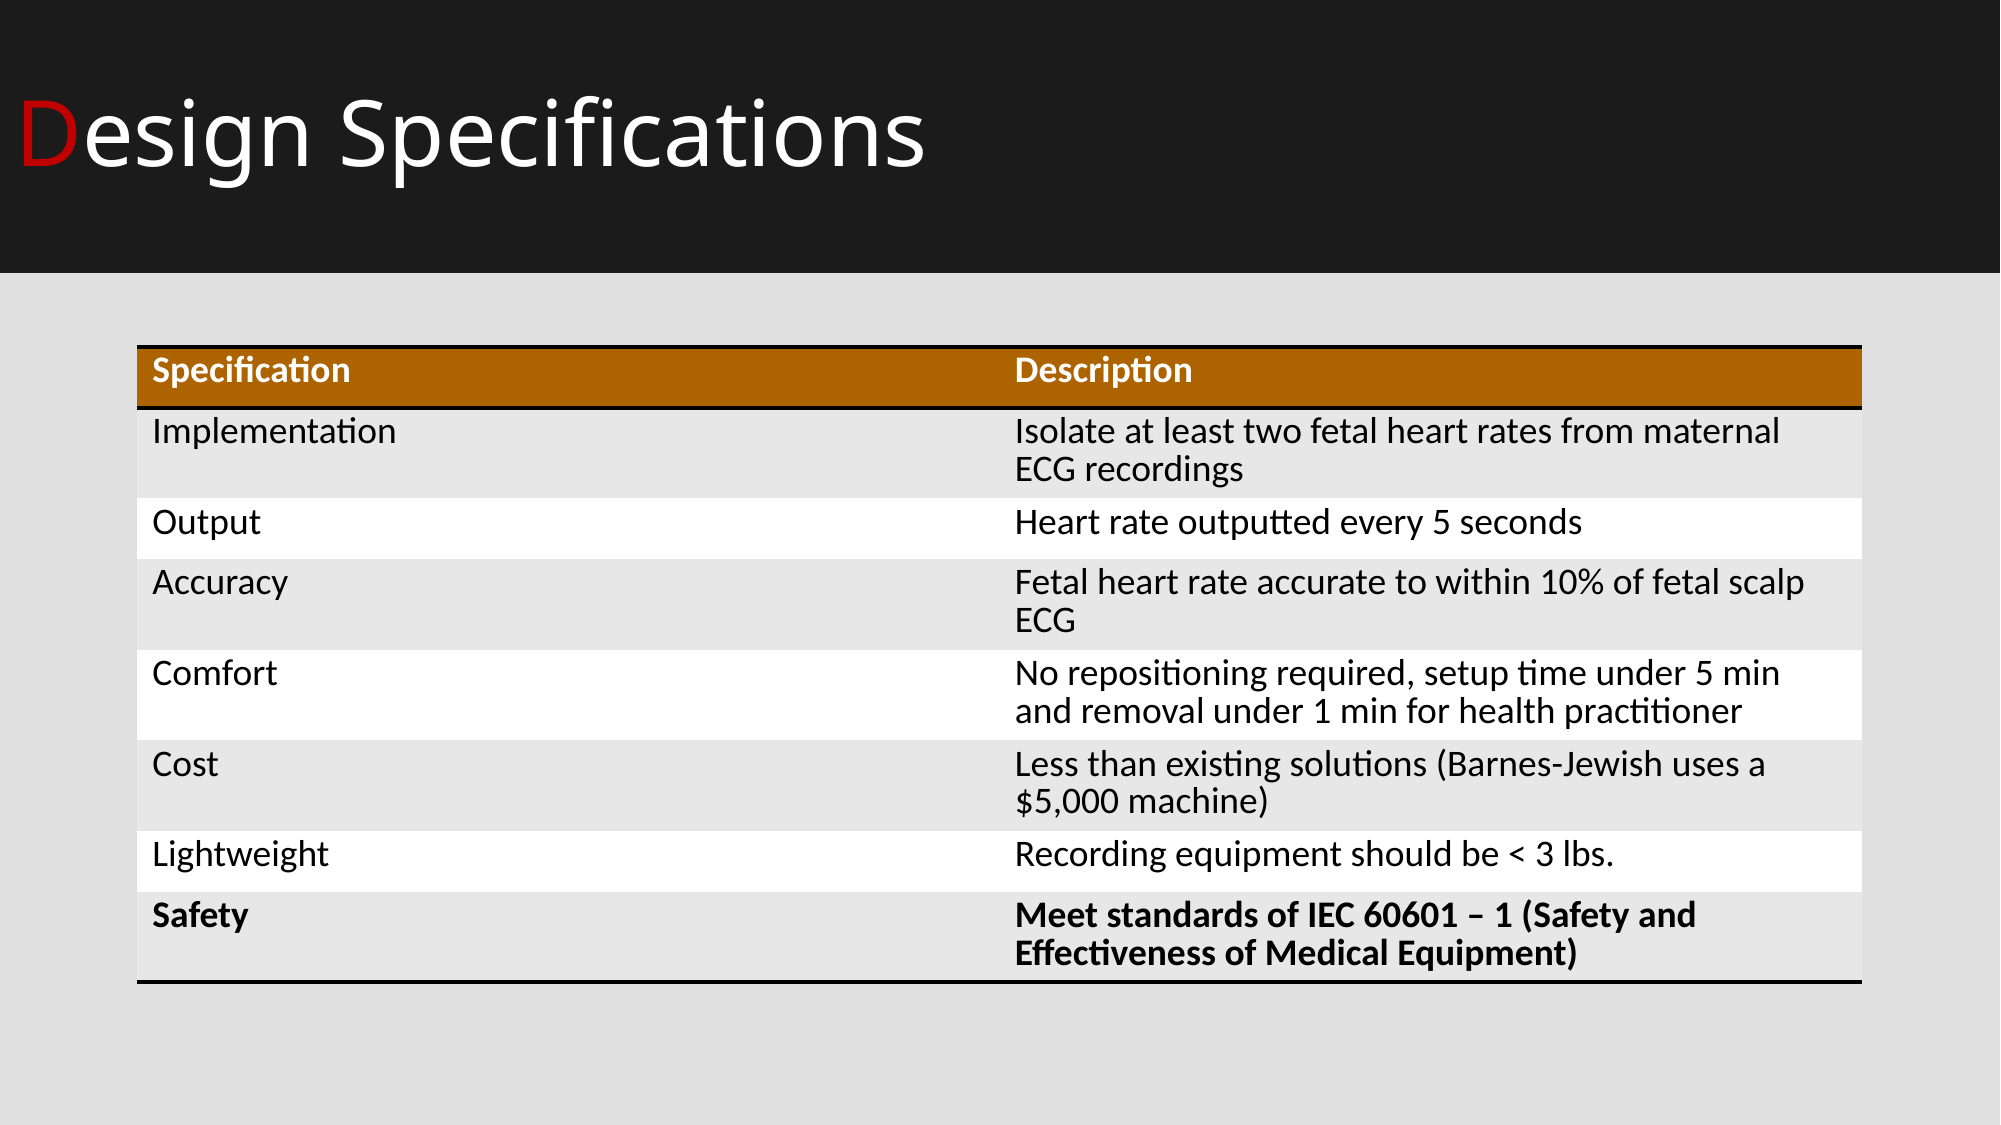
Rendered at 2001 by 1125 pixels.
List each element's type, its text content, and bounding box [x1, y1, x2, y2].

table_cell Heart rate outputted every 5 seconds [1000, 498, 1862, 559]
table_cell Fetal heart rate accurate to within 10% of fetal scalp ECG [1000, 559, 1862, 650]
title Design Specifications [0, 0, 2000, 273]
table_header Description [1000, 349, 1862, 406]
table_cell Comfort [137, 650, 1000, 740]
table_cell No repositioning required, setup time under 5 min and removal under 1 min for health practitioner [1000, 650, 1862, 740]
table_cell Lightweight [137, 831, 1000, 892]
table_cell Isolate at least two fetal heart rates from maternal ECG recordings [1000, 410, 1862, 498]
table_cell Less than existing solutions (Barnes-Jewish uses a $5,000 machine) [1000, 740, 1862, 831]
table_cell Meet standards of IEC 60601 – 1 (Safety and Effectiveness of Medical Equipment) [1000, 892, 1862, 980]
table_cell Safety [137, 892, 1000, 980]
table_cell Cost [137, 740, 1000, 831]
table_cell Output [137, 498, 1000, 559]
table_cell Implementation [137, 410, 1000, 498]
table_header Specification [137, 349, 1000, 406]
table_cell Accuracy [137, 559, 1000, 650]
table_cell Recording equipment should be < 3 lbs. [1000, 831, 1862, 892]
